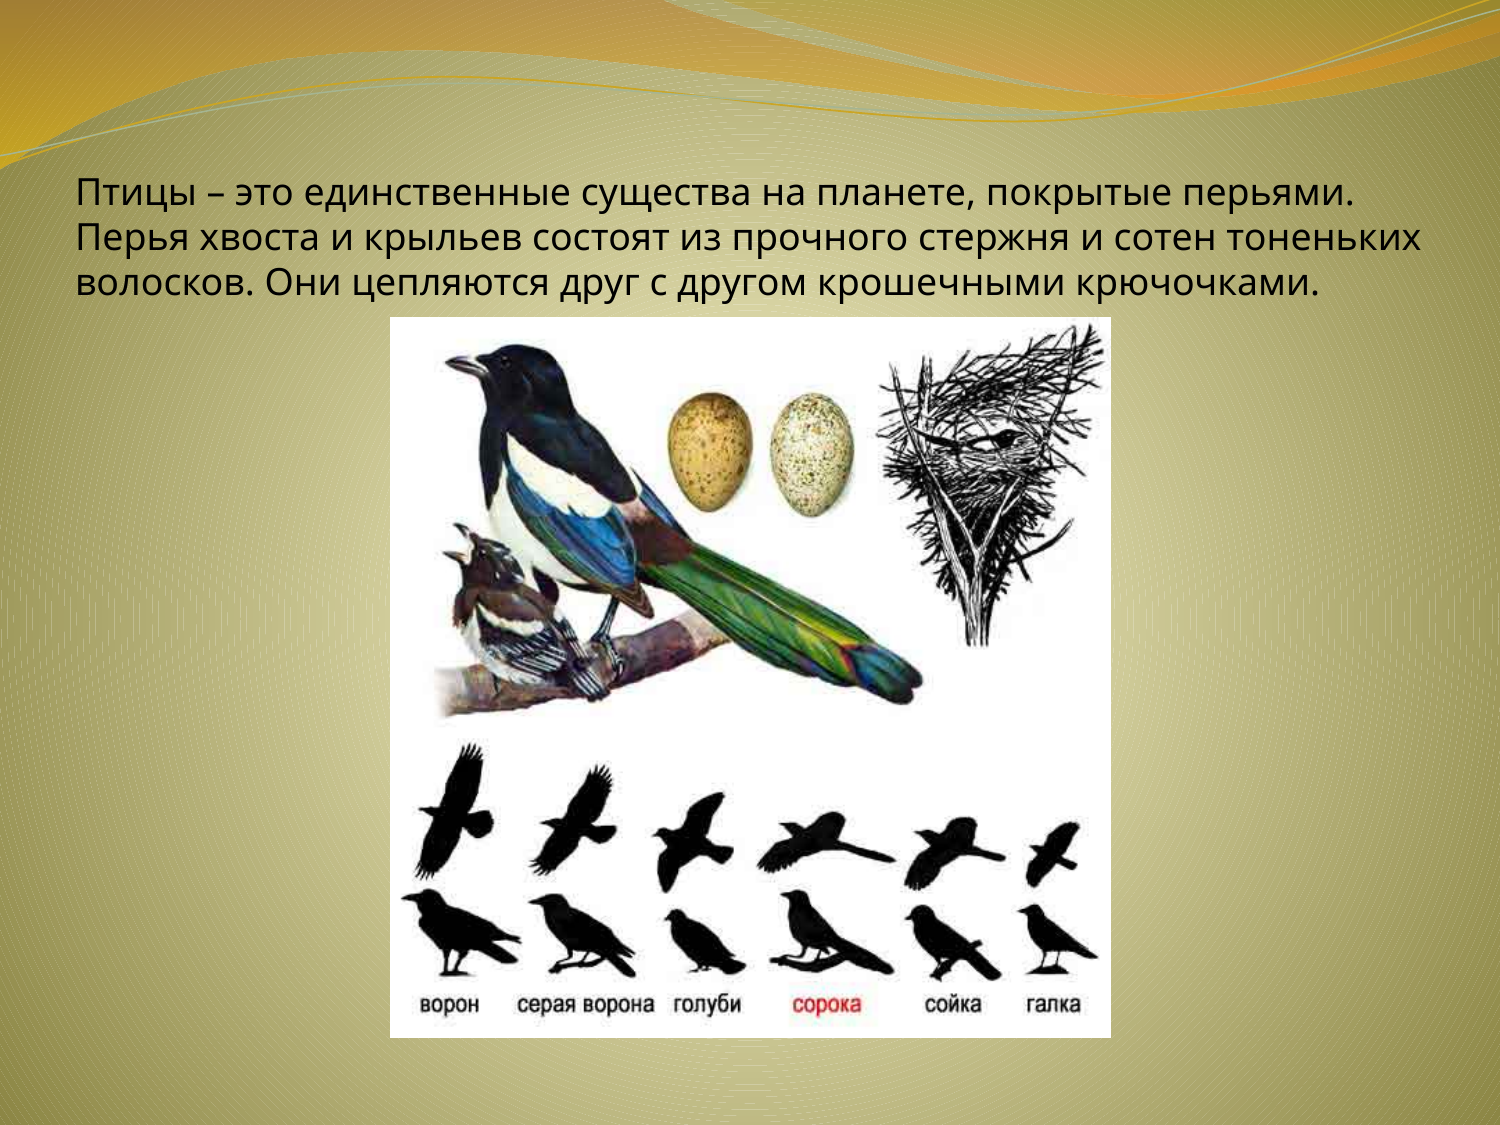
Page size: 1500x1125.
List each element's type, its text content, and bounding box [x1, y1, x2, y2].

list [389, 317, 1111, 1038]
title Птицы – это единственные существа на планете, покрытые перьями. Перья хвоста и крыльев состоят из прочного стержня и сотен тоненьких волосков. Они цепляются друг с другом крошечными крючочками. [75, 115, 1425, 303]
